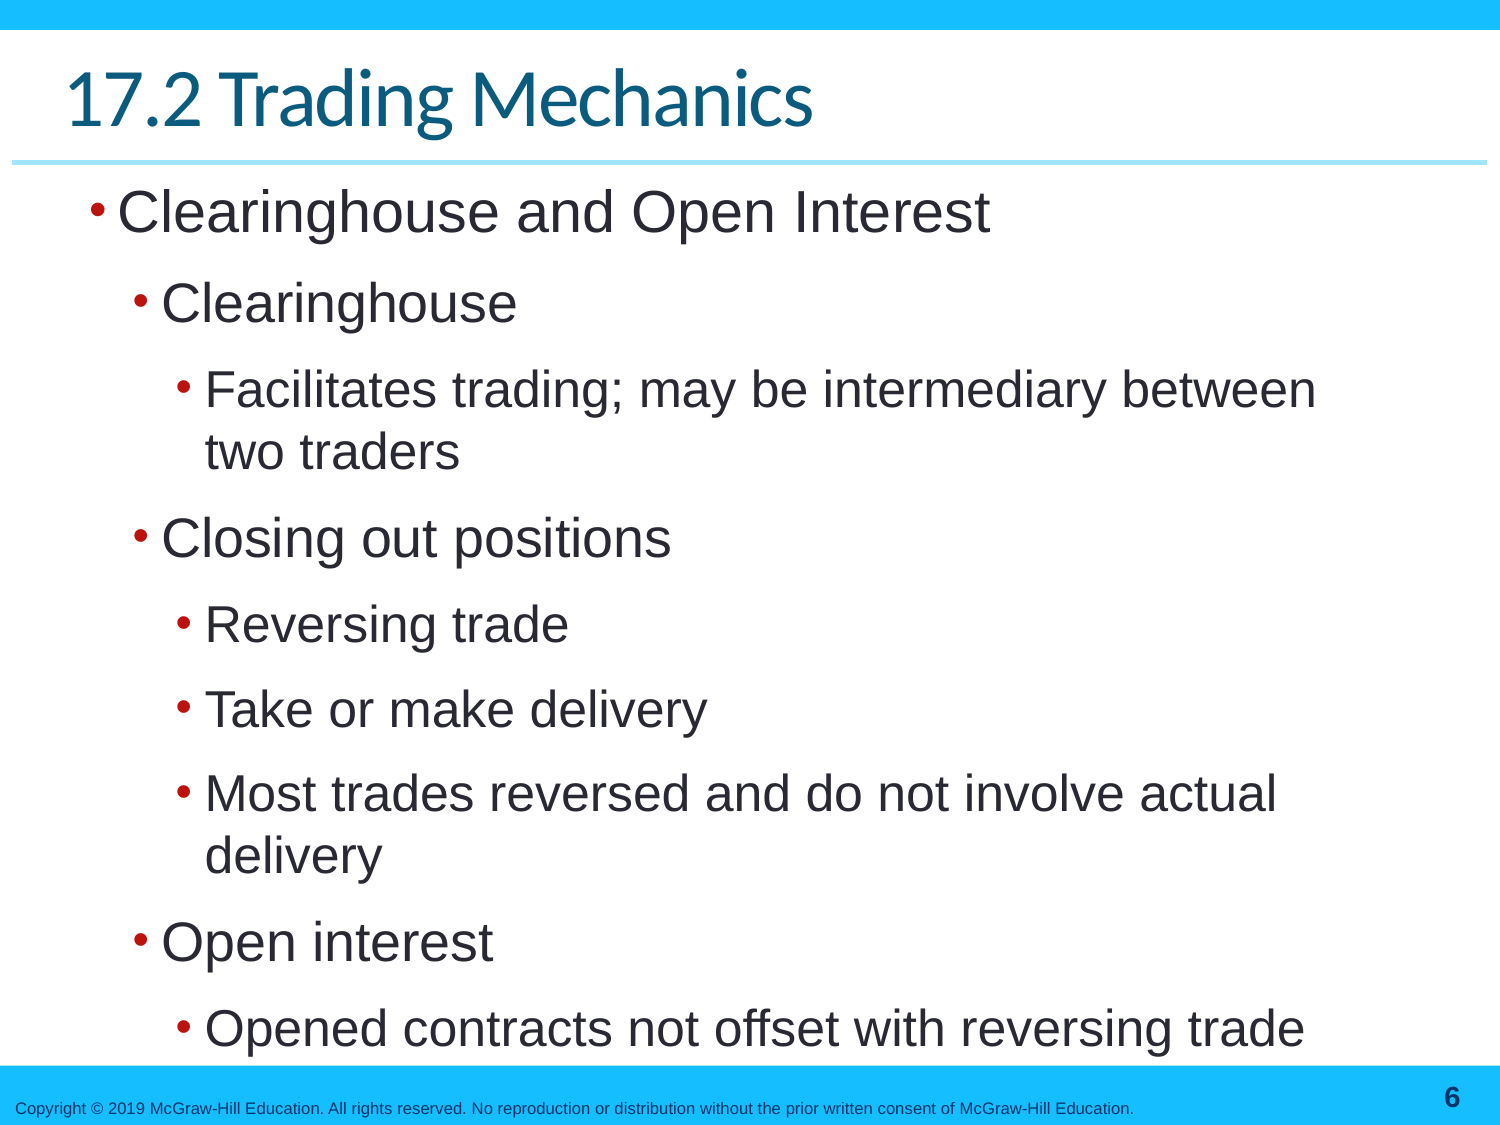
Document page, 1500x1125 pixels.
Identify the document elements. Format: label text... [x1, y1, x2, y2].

list Clearinghouse and Open Interest Clearinghouse Facilitates trading; may be intermediary between two traders Closing out positions Reversing trade Take or make delivery Most trades reversed and do not involve actual delivery Open interest Opened contracts not offset with reversing trade [74, 166, 1425, 1066]
title 17.2 Trading Mechanics [47, 24, 1453, 163]
